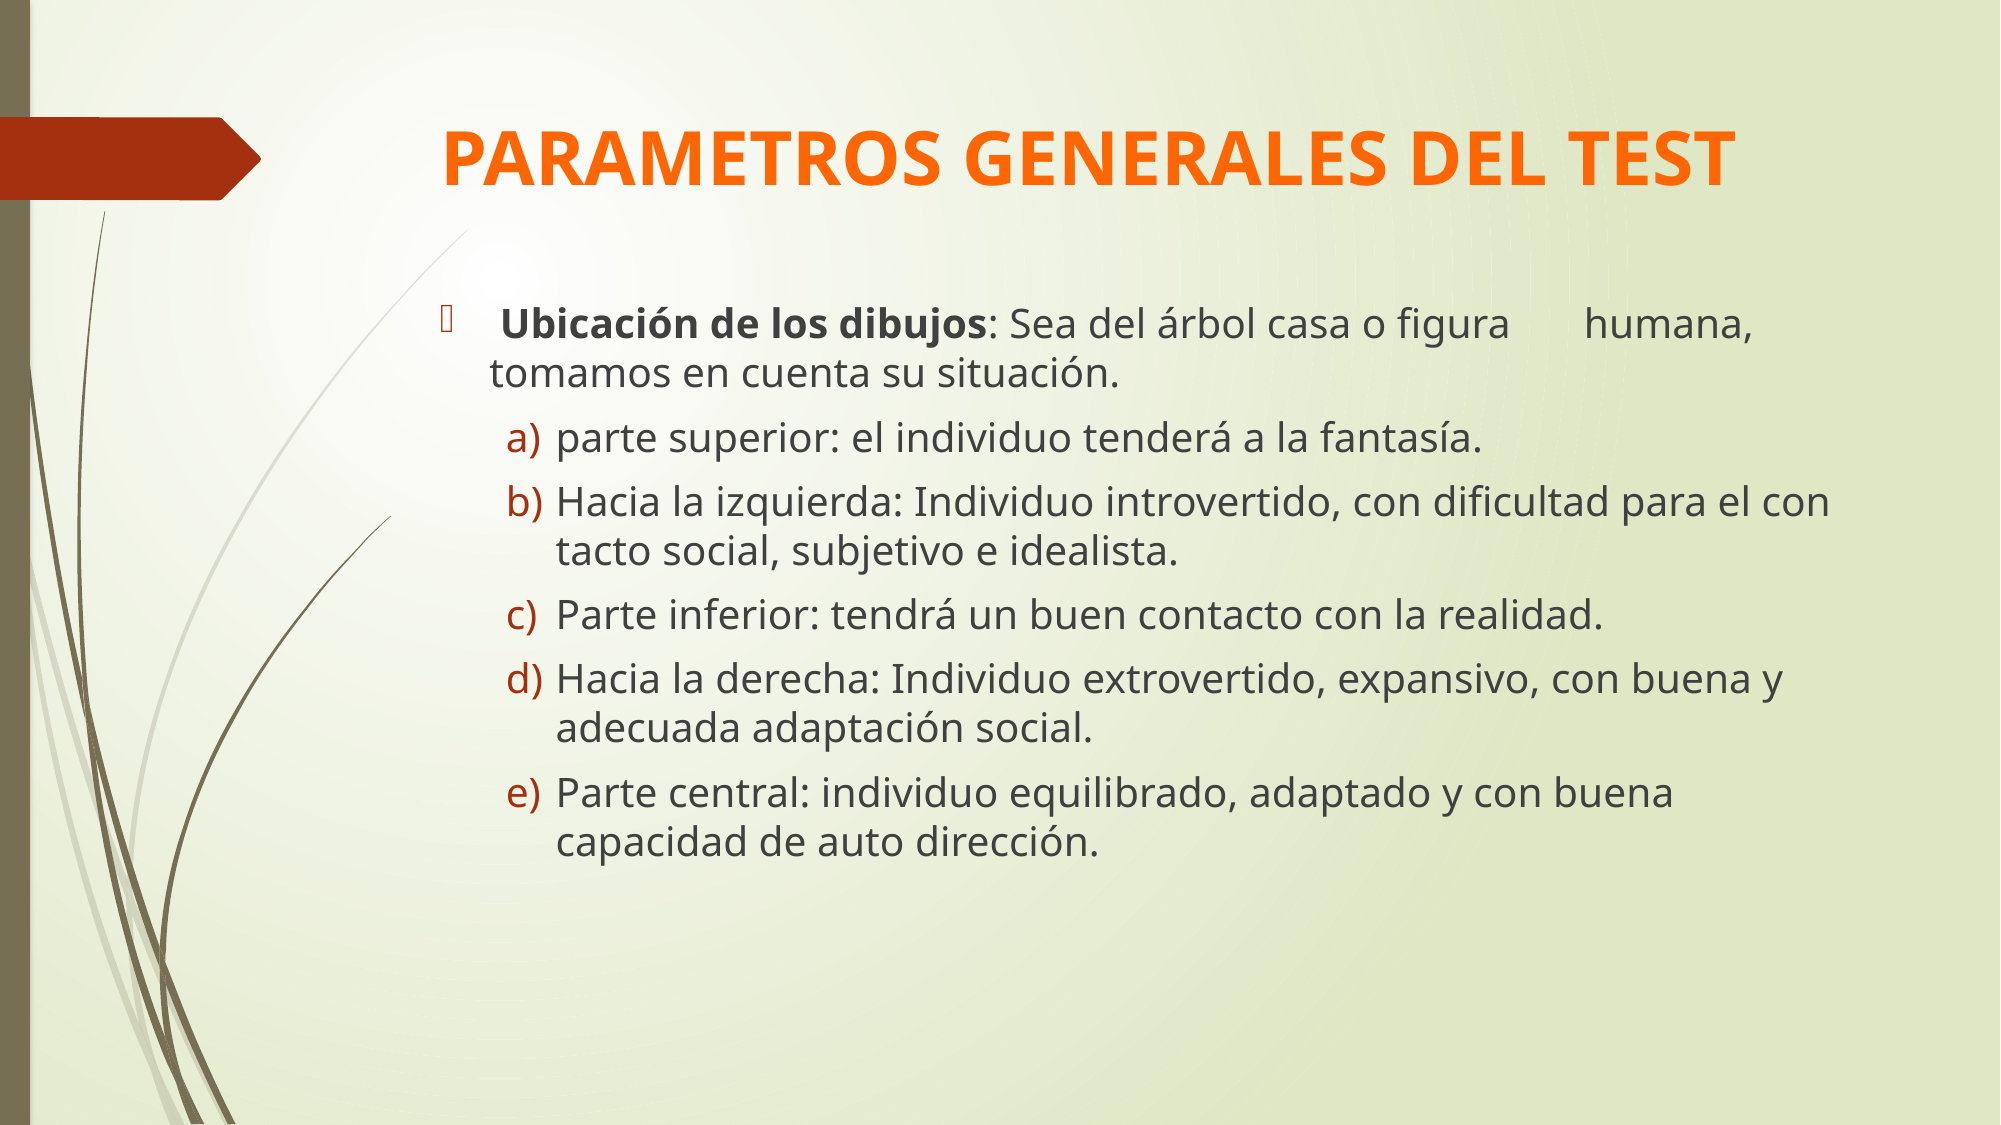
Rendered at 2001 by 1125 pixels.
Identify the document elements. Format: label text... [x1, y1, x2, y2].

title PARAMETROS GENERALES DEL TEST [425, 102, 1888, 290]
list Ubicación de los dibujos: Sea del árbol casa o figura humana, tomamos en cuenta su situación. parte superior: el individuo tenderá a la fantasía. Hacia la izquierda: Individuo in­trovertido, con dificultad para el con­tacto social, subjetivo e idealista. Parte inferior: tendrá un buen contacto con la realidad. Hacia la derecha: Individuo extrovertido, expansivo, con buena y adecuada adaptación social. Parte central: individuo equili­brado, adaptado y con buena capacidad de auto dirección. [424, 290, 1888, 937]
